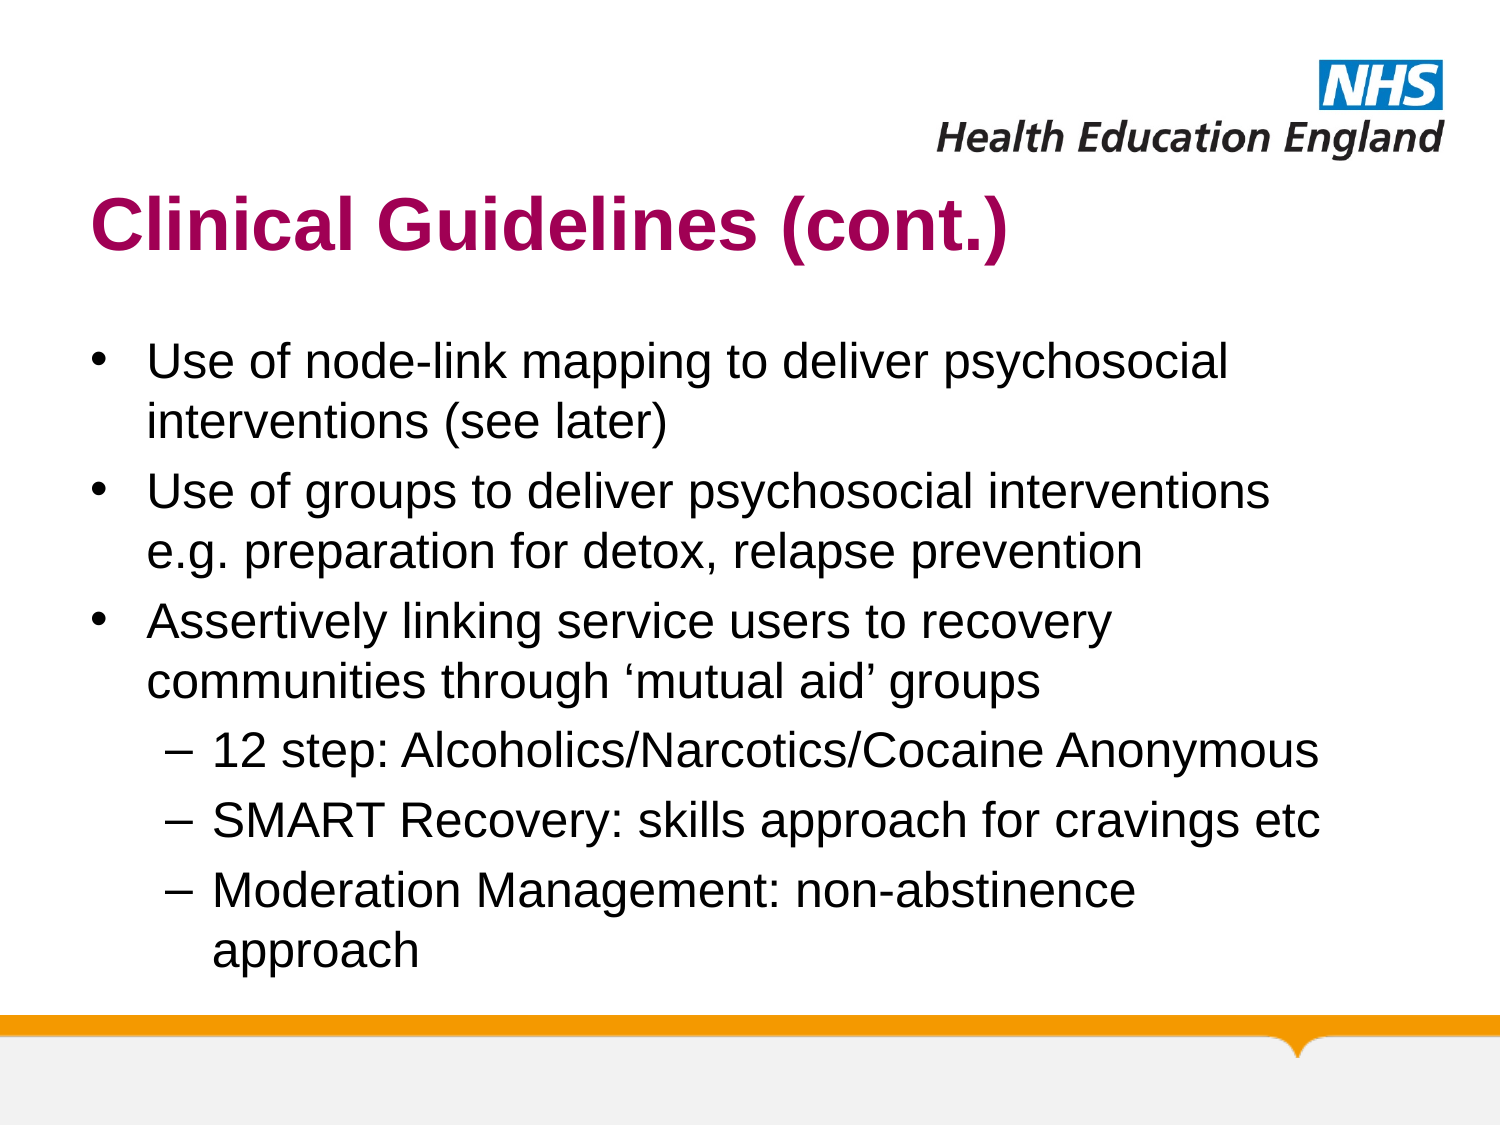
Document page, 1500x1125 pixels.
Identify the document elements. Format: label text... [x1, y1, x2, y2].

picture [936, 59, 1445, 161]
title Clinical Guidelines (cont.) [75, 168, 1350, 280]
list Use of node-link mapping to deliver psychosocial interventions (see later) Use of groups to deliver psychosocial interventions e.g. preparation for detox, relapse prevention Assertively linking service users to recovery communities through ‘mutual aid’ groups 12 step: Alcoholics/Narcotics/Cocaine Anonymous SMART Recovery: skills approach for cravings etc Moderation Management: non-abstinence approach [75, 320, 1361, 931]
